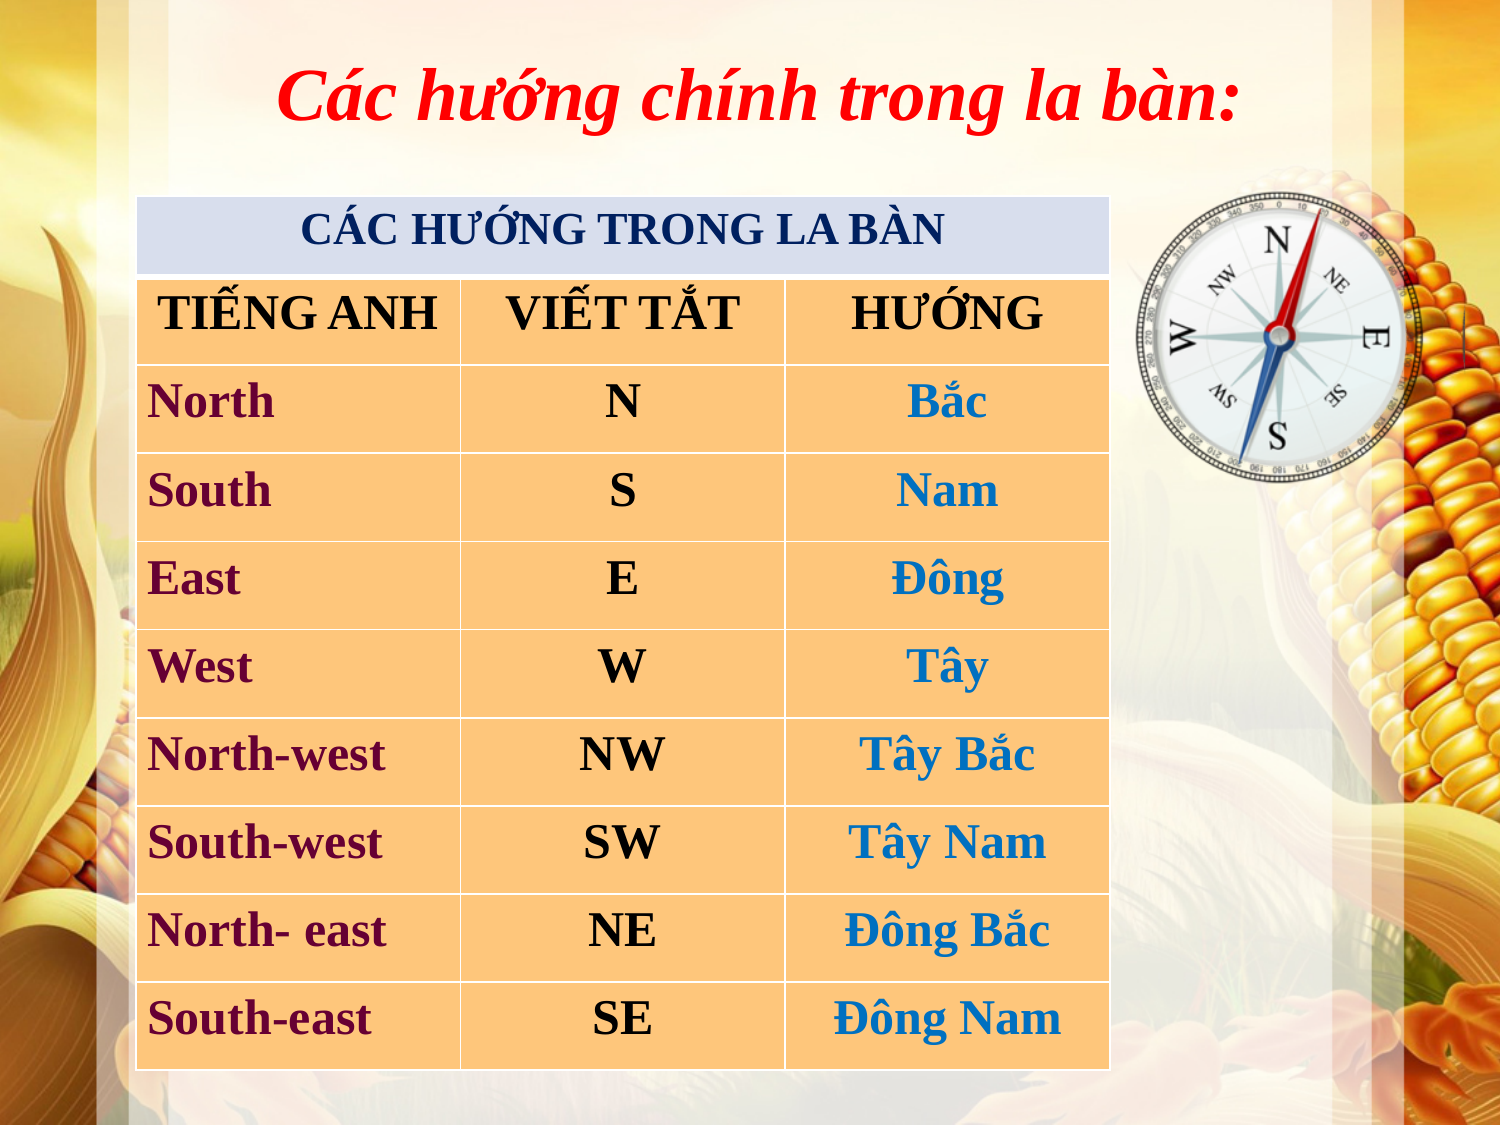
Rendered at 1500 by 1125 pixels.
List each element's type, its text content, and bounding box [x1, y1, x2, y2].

table_cell South-east [137, 983, 460, 1069]
table_cell East [137, 542, 460, 629]
table_cell Đông [786, 542, 1109, 629]
table_cell NE [461, 895, 784, 981]
table_cell TIẾNG ANH [137, 280, 460, 364]
table_cell Tây Bắc [786, 719, 1109, 805]
table_cell S [461, 454, 784, 541]
table_cell SE [461, 983, 784, 1069]
table_cell HƯỚNG [786, 280, 1106, 364]
table_cell Bắc [786, 366, 1106, 452]
table_cell Đông Bắc [786, 895, 1109, 981]
table_cell South-west [137, 807, 460, 893]
table_cell VIẾT TẮT [461, 280, 784, 364]
title Các hướng chính trong la bàn: [74, 24, 1426, 151]
table_cell North-west [137, 719, 460, 805]
table_cell North- east [137, 895, 460, 981]
table_cell West [137, 630, 460, 717]
table_cell Tây [786, 630, 1109, 717]
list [1111, 148, 1466, 528]
table_cell Đông Nam [786, 983, 1109, 1069]
table_cell South [137, 454, 460, 541]
picture [0, 0, 1500, 1125]
table_cell Nam [786, 454, 1109, 541]
table_cell Tây Nam [786, 807, 1109, 893]
table_cell North [137, 366, 460, 452]
table_cell W [461, 630, 784, 717]
table_cell N [461, 366, 784, 452]
table_cell NW [461, 719, 784, 805]
table_header CÁC HƯỚNG TRONG LA BÀN [137, 197, 1106, 274]
table_cell E [461, 542, 784, 629]
table_cell SW [461, 807, 784, 893]
